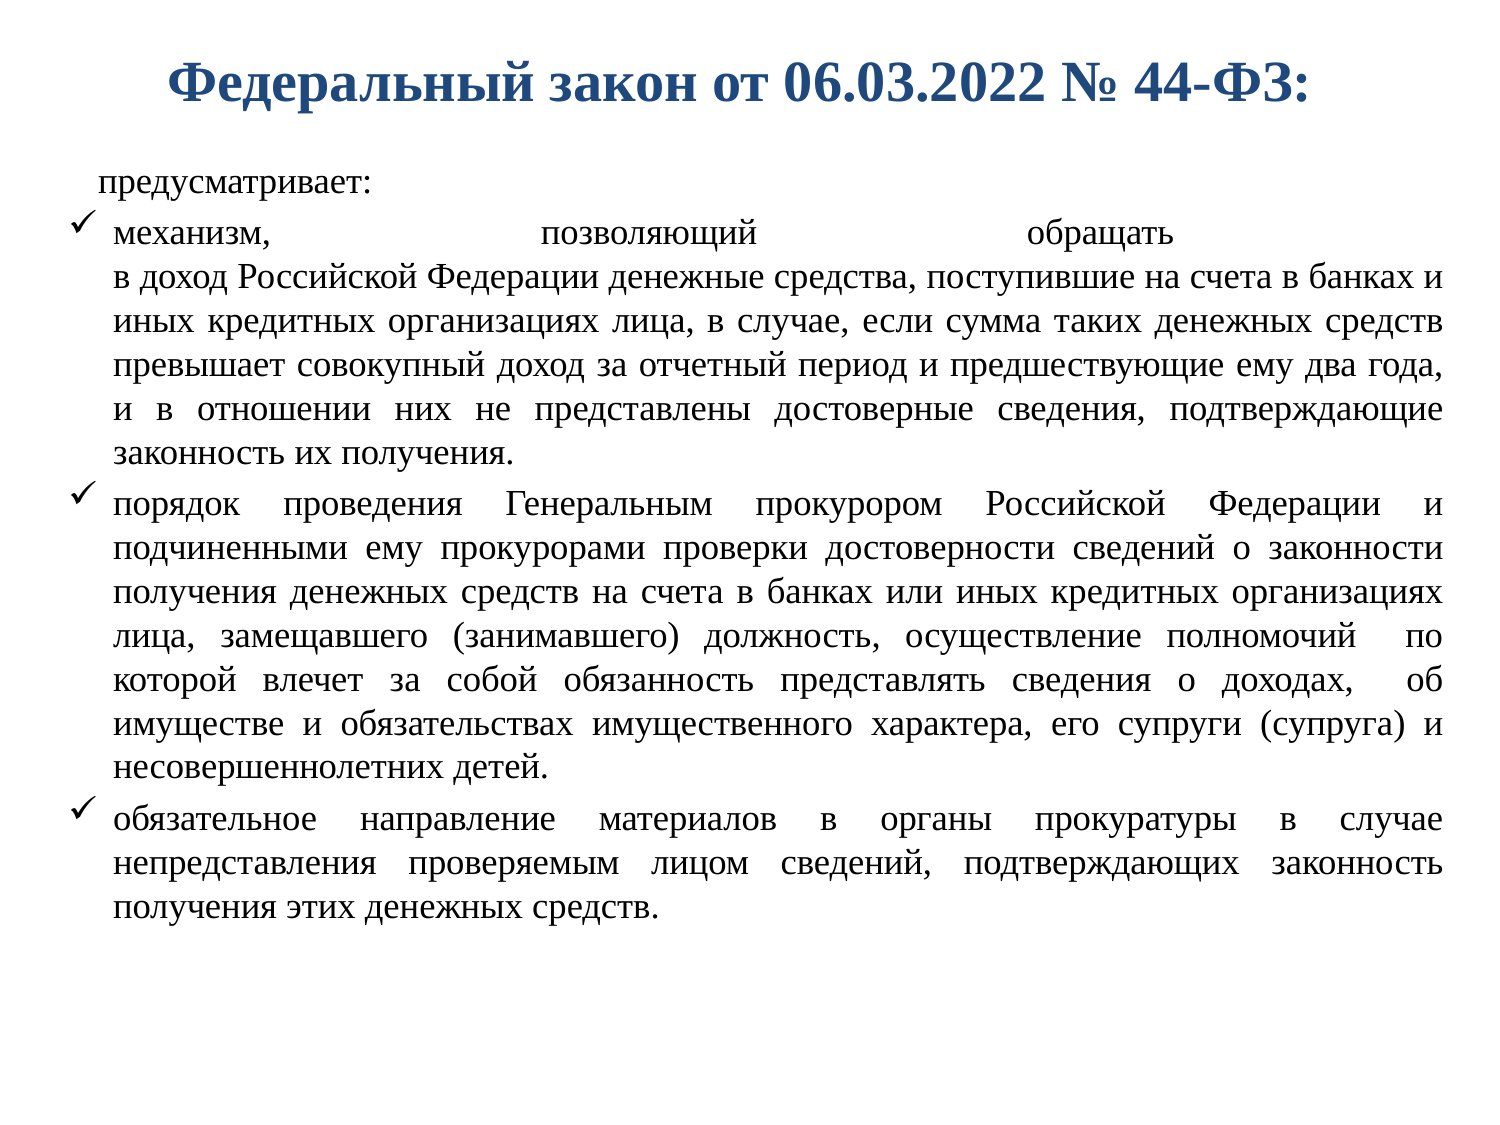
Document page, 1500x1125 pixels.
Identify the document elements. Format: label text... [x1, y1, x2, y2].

title Федеральный закон от 06.03.2022 № 44-ФЗ: [64, 19, 1415, 138]
list предусматривает: механизм, позволяющий обращать в доход Российской Федерации денежные средства, поступившие на счета в банках и иных кредитных организациях лица, в случае, если сумма таких денежных средств превышает совокупный доход за отчетный период и предшествующие ему два года, и в отношении них не представлены достоверные сведения, подтверждающие законность их получения. порядок проведения Генеральным прокурором Российской Федерации и подчиненными ему прокурорами проверки достоверности сведений о законности получения денежных средств на счета в банках или иных кредитных организациях лица, замещавшего (занимавшего) должность, осуществление полномочий по которой влечет за собой обязанность представлять сведения о доходах, об имуществе и обязательствах имущественного характера, его супруги (супруга) и несовершеннолетних детей. обязательное направление материалов в органы прокуратуры в случае непредставления проверяемым лицом сведений, подтверждающих законность получения этих денежных средств. [53, 149, 1459, 957]
